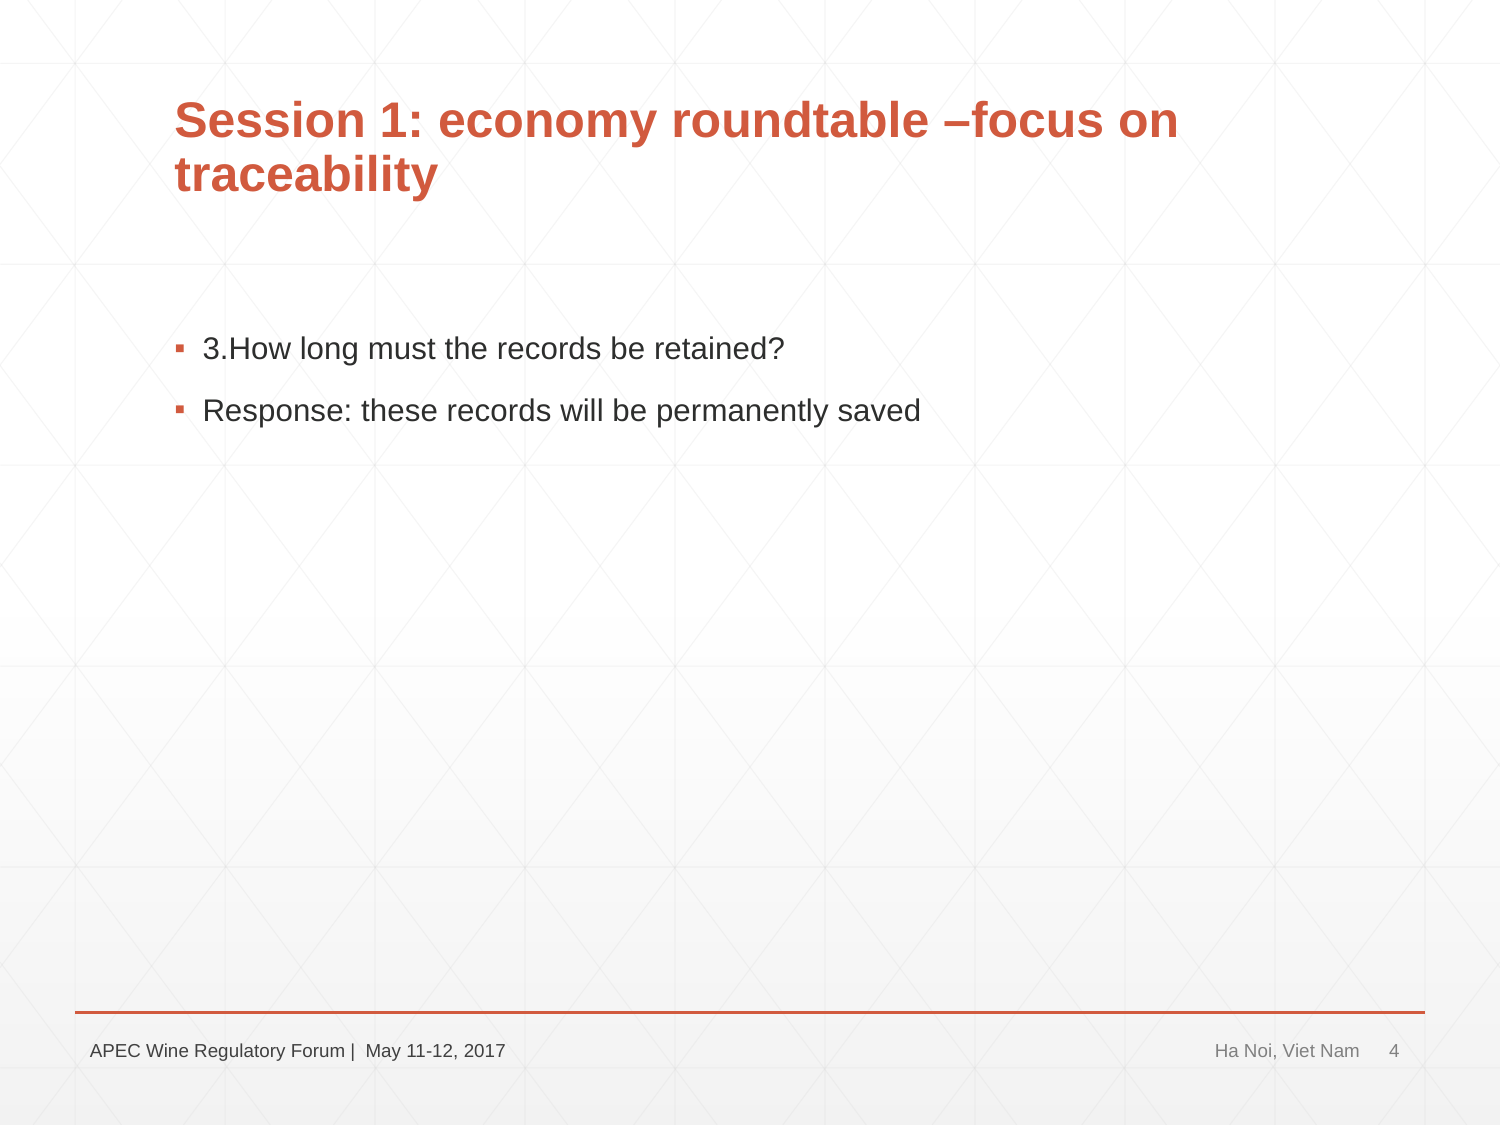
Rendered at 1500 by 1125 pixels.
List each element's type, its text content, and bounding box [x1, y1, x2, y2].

slide_number Ha Noi, Viet Nam [837, 1031, 1375, 1069]
list 3.How long must the records be retained? Response: these records will be permanently saved [159, 324, 1341, 950]
title Session 1: economy roundtable –focus on traceability [159, 82, 1341, 271]
footer APEC Wine Regulatory Forum | May 11-12, 2017 [75, 1031, 829, 1069]
slide_number 4 [1375, 1031, 1426, 1069]
